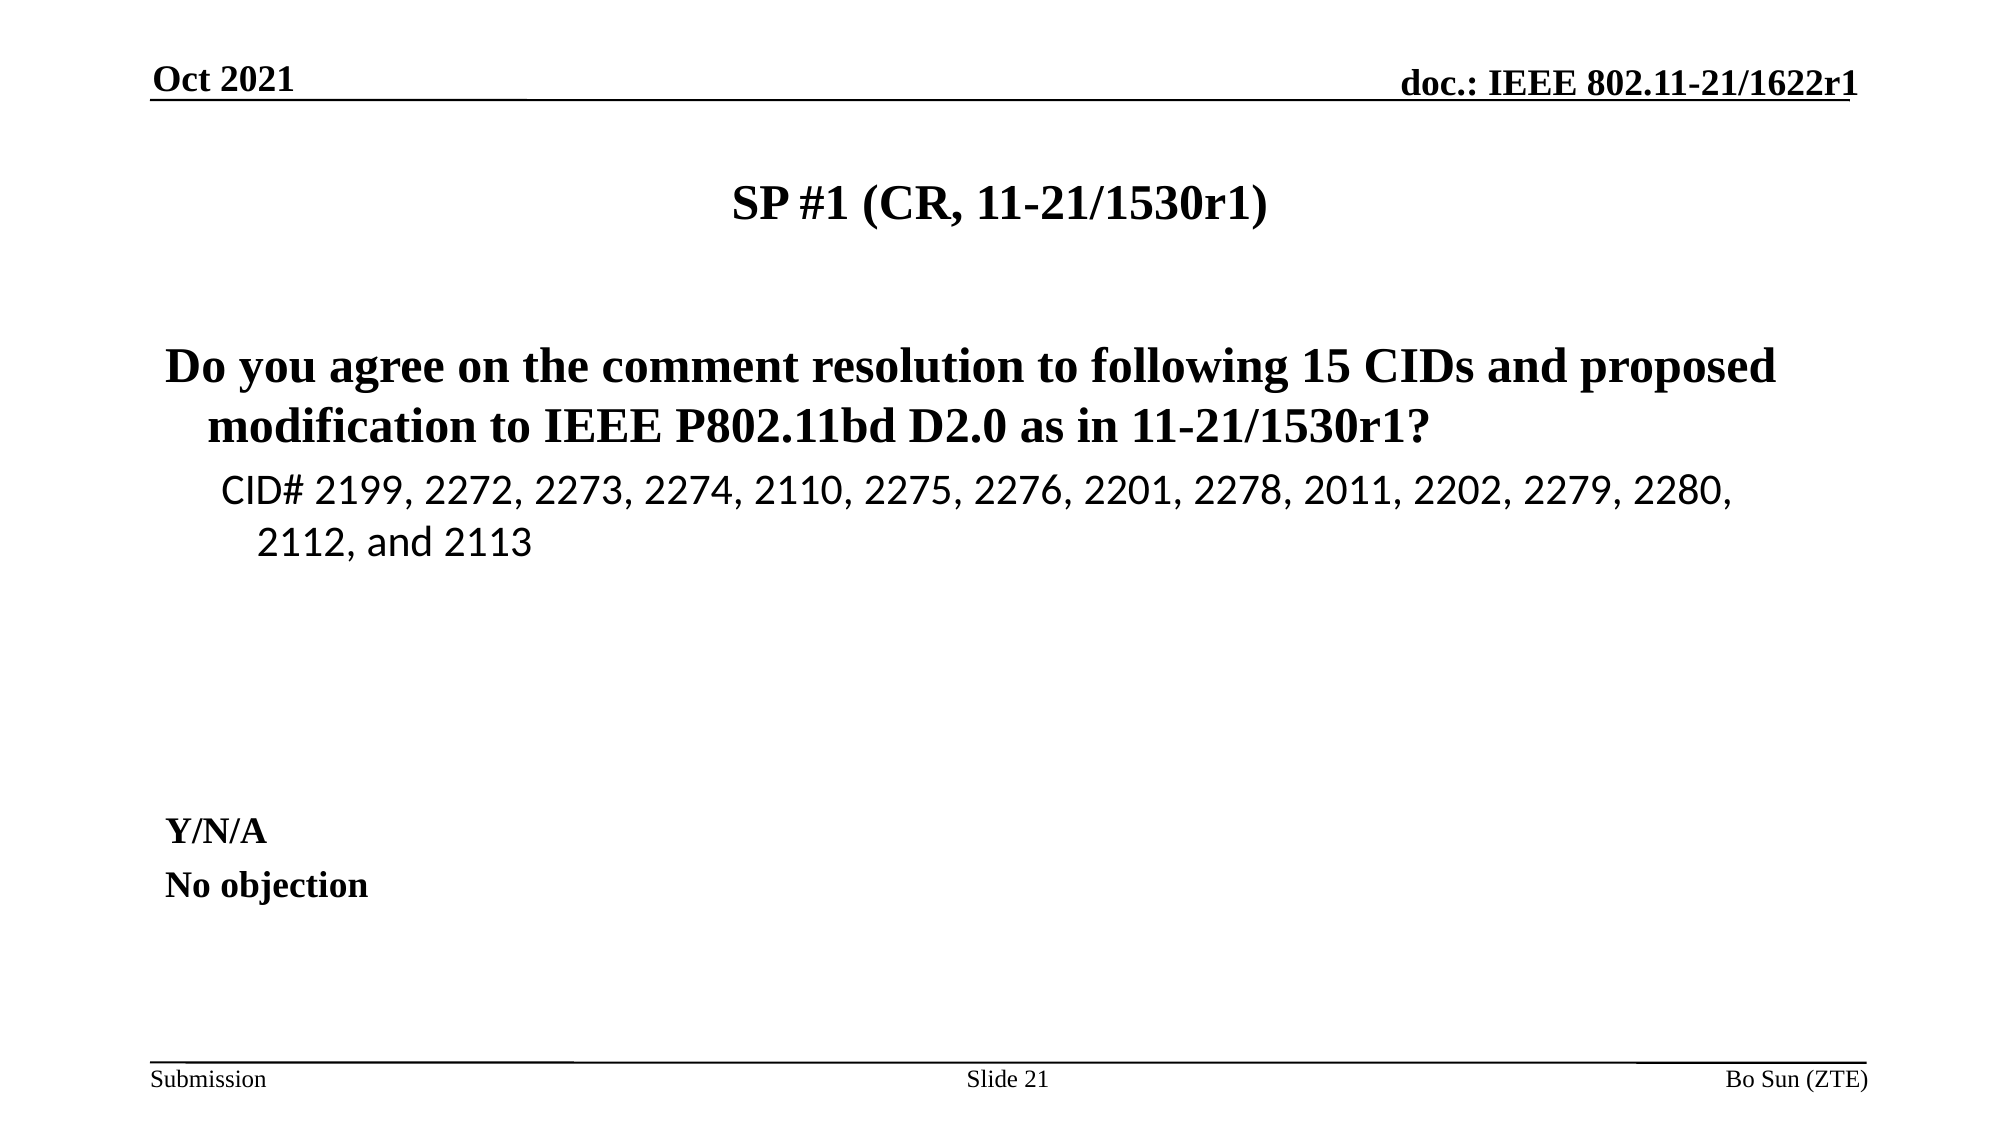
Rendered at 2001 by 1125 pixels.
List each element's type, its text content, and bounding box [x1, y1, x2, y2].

list Do you agree on the comment resolution to following 15 CIDs and proposed modification to IEEE P802.11bd D2.0 as in 11-21/1530r1? CID# 2199, 2272, 2273, 2274, 2110, 2275, 2276, 2201, 2278, 2011, 2202, 2279, 2280, 2112, and 2113 Y/N/A No objection [149, 324, 1850, 1000]
footer Bo Sun (ZTE) [1171, 1061, 1869, 1093]
slide_number Slide 21 [949, 1061, 1067, 1123]
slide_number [152, 54, 563, 100]
title SP #1 (CR, 11-21/1530r1) [149, 112, 1850, 288]
